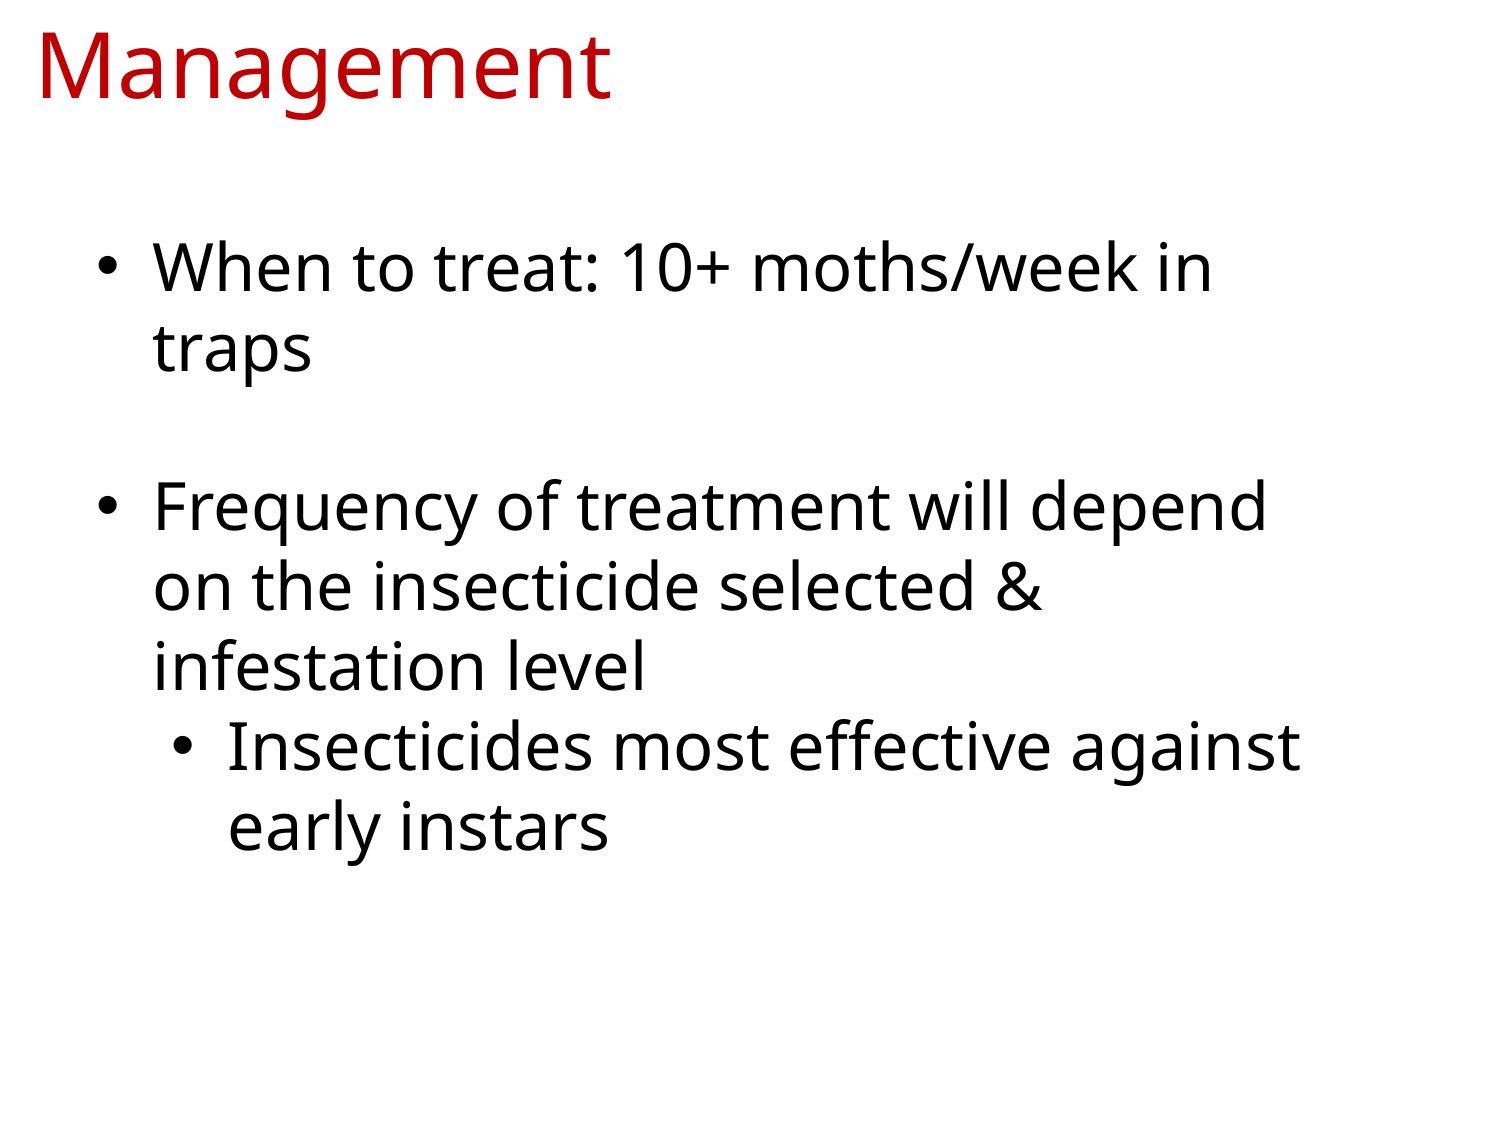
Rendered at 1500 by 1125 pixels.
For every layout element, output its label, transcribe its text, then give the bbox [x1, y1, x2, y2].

text_box When to treat: 10+ moths/week in traps Frequency of treatment will depend on the insecticide selected & infestation level Insecticides most effective against early instars [81, 216, 1332, 952]
text_box Management [19, 0, 1370, 126]
